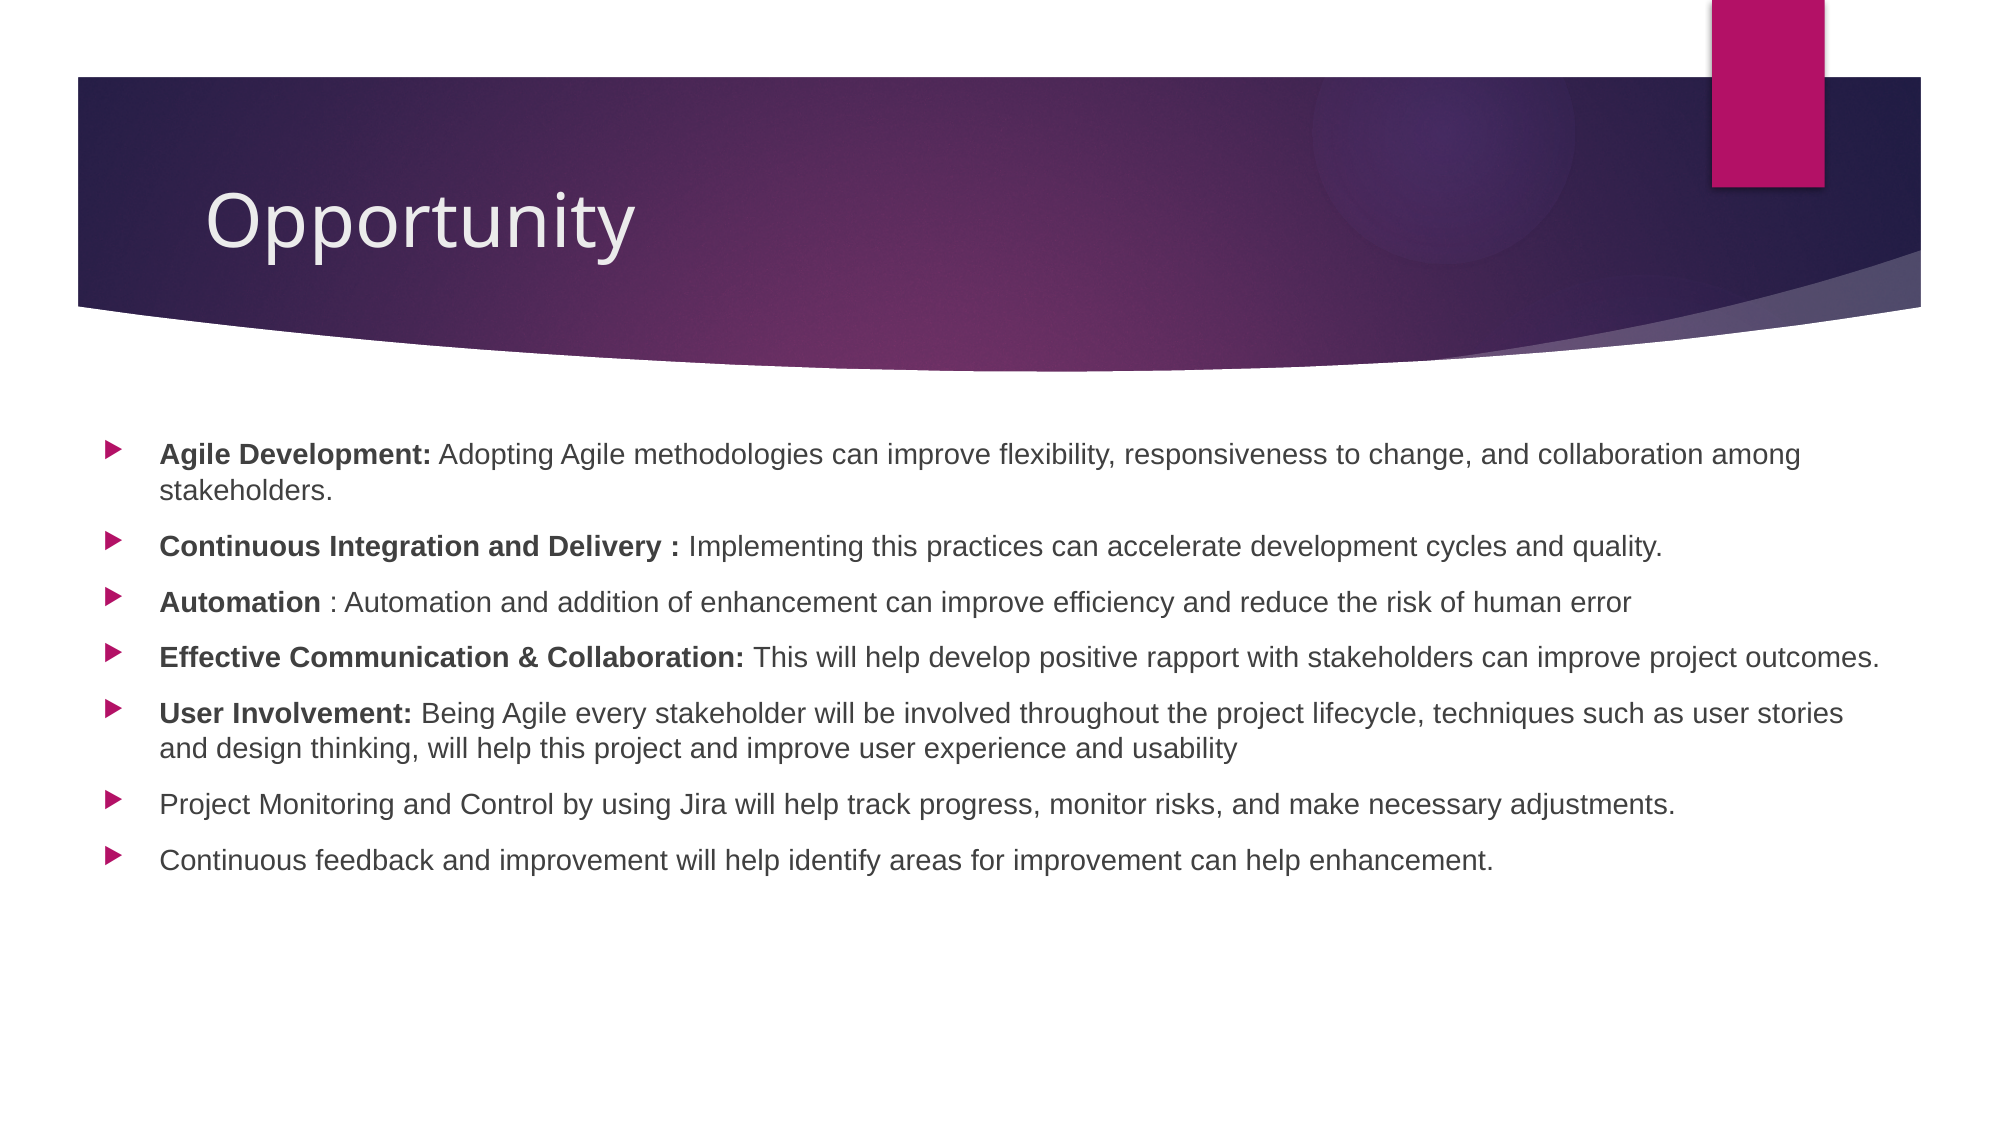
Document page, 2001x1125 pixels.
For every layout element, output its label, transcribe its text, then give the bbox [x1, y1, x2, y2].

list Agile Development: Adopting Agile methodologies can improve flexibility, responsiveness to change, and collaboration among stakeholders. Continuous Integration and Delivery : Implementing this practices can accelerate development cycles and quality. Automation : Automation and addition of enhancement can improve efficiency and reduce the risk of human error Effective Communication & Collaboration: This will help develop positive rapport with stakeholders can improve project outcomes. User Involvement: Being Agile every stakeholder will be involved throughout the project lifecycle, techniques such as user stories and design thinking, will help this project and improve user experience and usability Project Monitoring and Control by using Jira will help track progress, monitor risks, and make necessary adjustments. Continuous feedback and improvement will help identify areas for improvement can help enhancement. [88, 428, 1903, 965]
title Opportunity [189, 159, 1627, 276]
